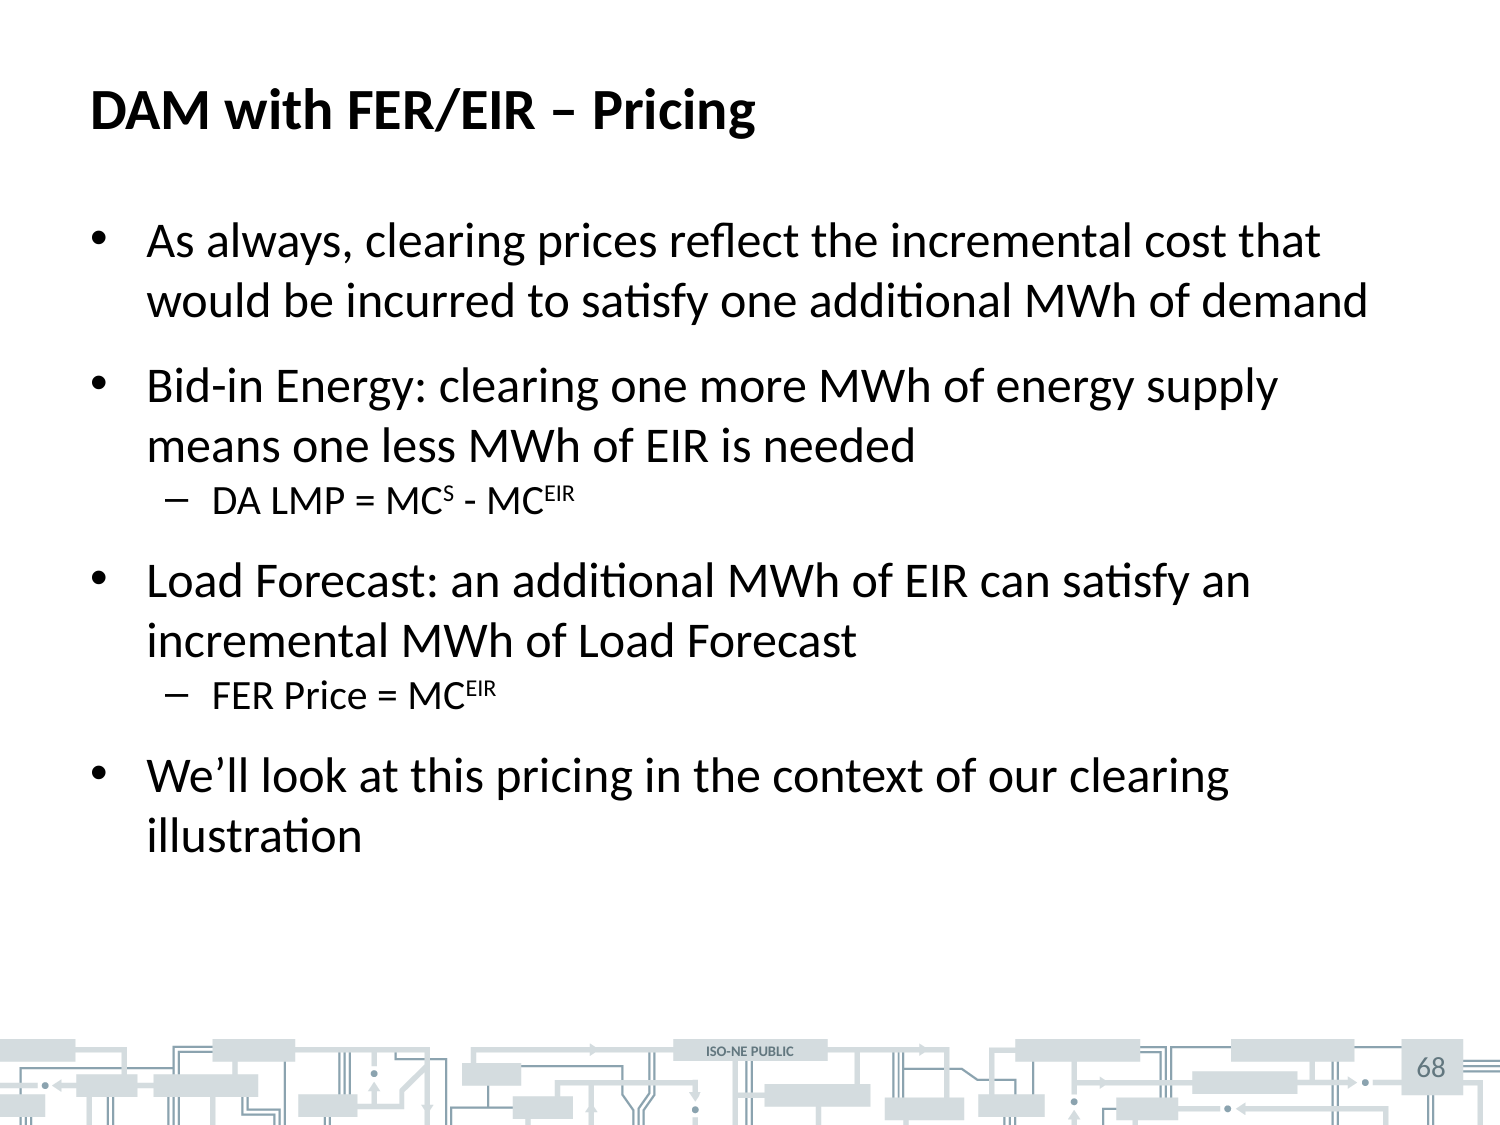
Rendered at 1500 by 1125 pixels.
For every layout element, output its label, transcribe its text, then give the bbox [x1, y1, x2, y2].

picture [0, 1031, 1500, 1125]
slide_number 68 [1400, 1044, 1463, 1088]
title DAM with FER/EIR – Pricing [75, 12, 1425, 200]
list As always, clearing prices reflect the incremental cost that would be incurred to satisfy one additional MWh of demand Bid-in Energy: clearing one more MWh of energy supply means one less MWh of EIR is needed DA LMP = MCS - MCEIR Load Forecast: an additional MWh of EIR can satisfy an incremental MWh of Load Forecast FER Price = MCEIR We’ll look at this pricing in the context of our clearing illustration [75, 200, 1425, 1000]
